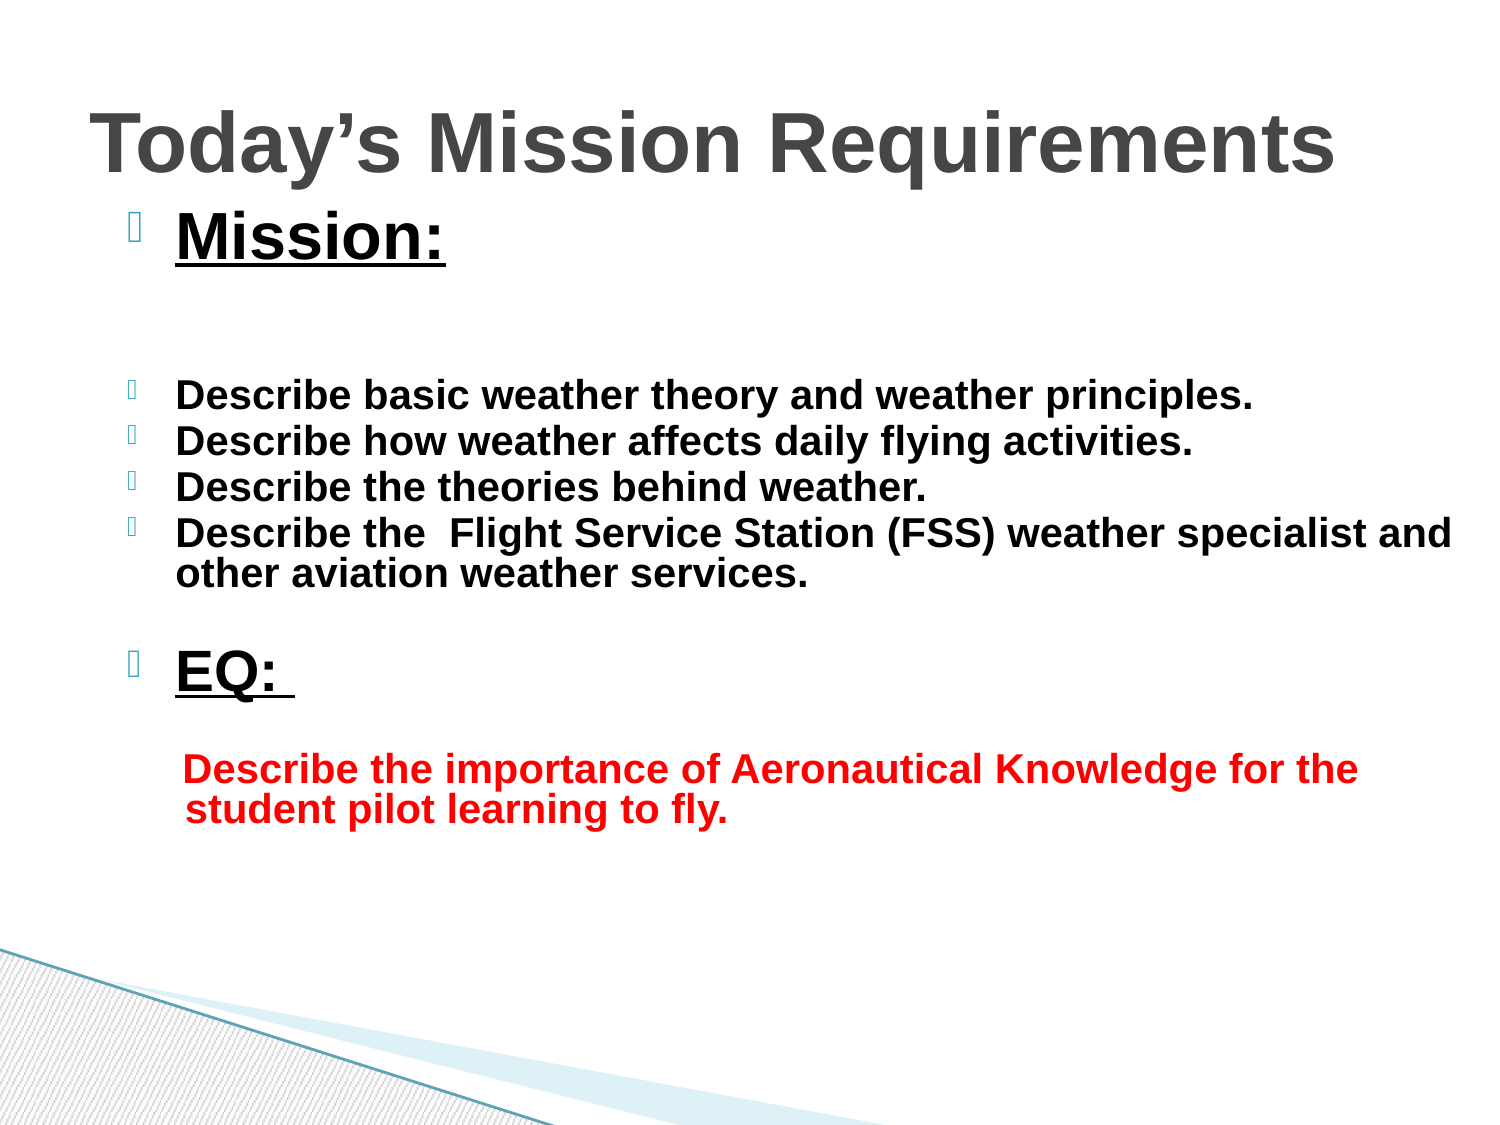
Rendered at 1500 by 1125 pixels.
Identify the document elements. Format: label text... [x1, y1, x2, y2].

list Mission: Describe basic weather theory and weather principles. Describe how weather affects daily flying activities. Describe the theories behind weather. Describe the Flight Service Station (FSS) weather specialist and other aviation weather services. EQ: Describe the importance of Aeronautical Knowledge for the student pilot learning to fly. [99, 200, 1500, 865]
text_box [82, 975, 886, 1125]
title Today’s Mission Requirements [74, 45, 1425, 233]
text_box [0, 951, 547, 1125]
